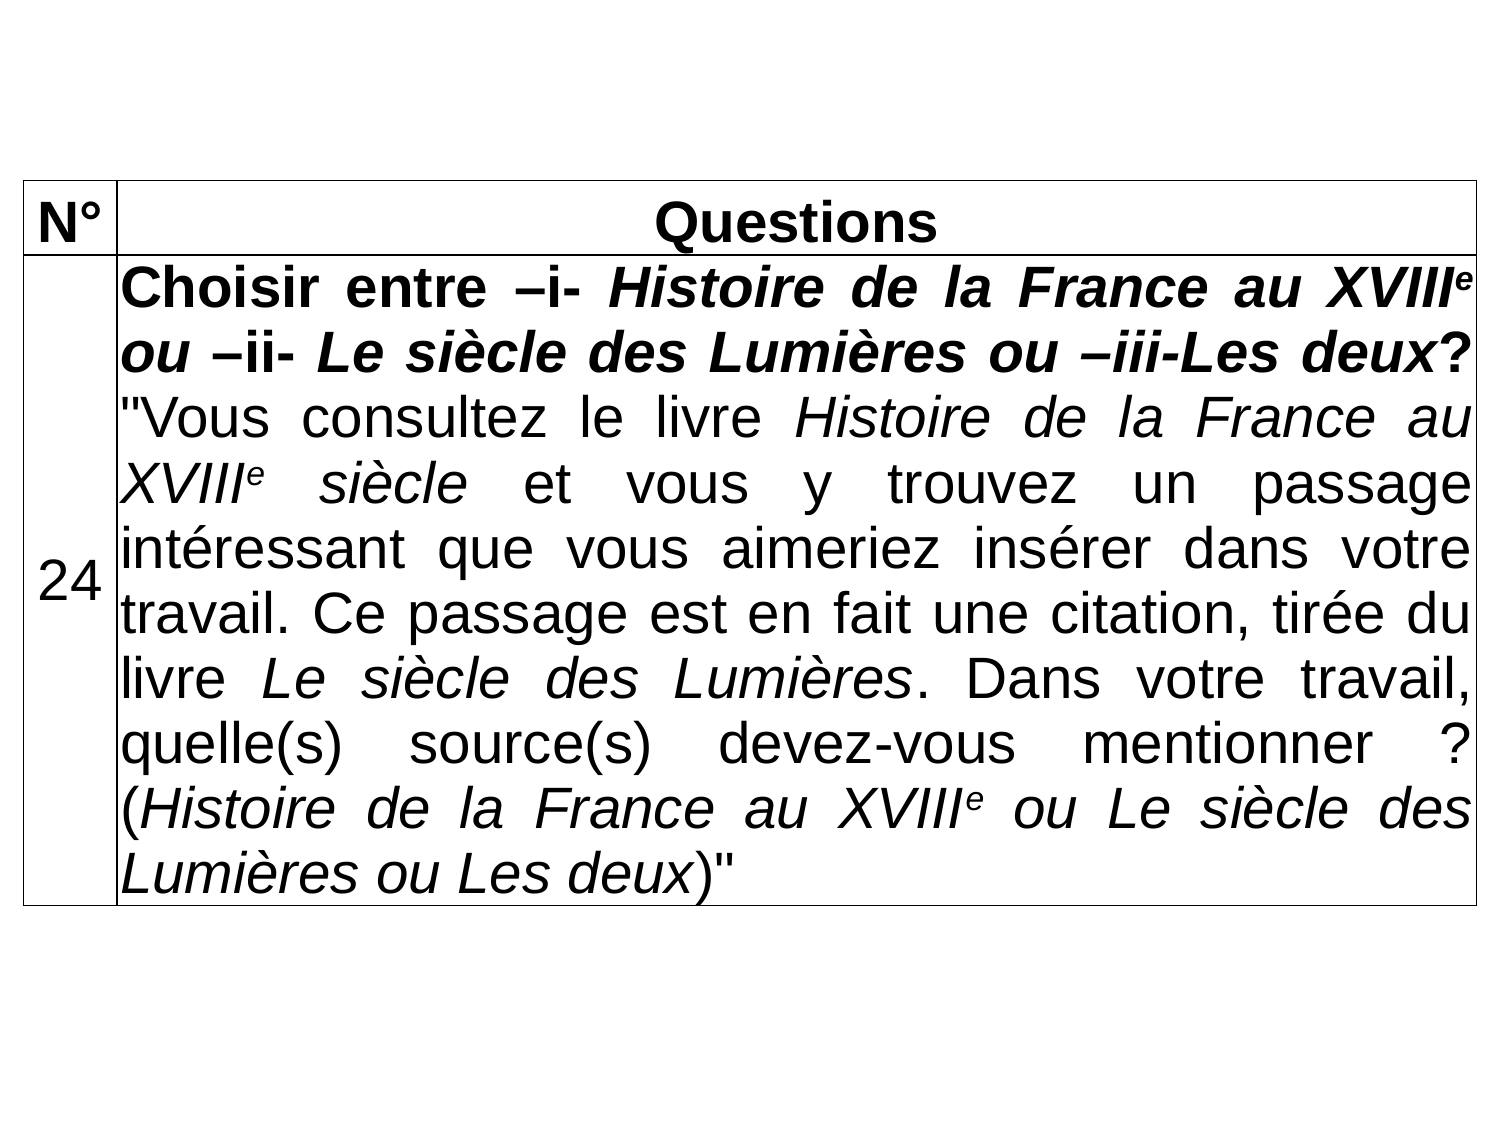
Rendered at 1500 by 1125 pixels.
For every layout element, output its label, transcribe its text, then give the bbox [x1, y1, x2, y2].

table_cell Choisir entre –i- Histoire de la France au XVIIIe ou –ii- Le siècle des Lumières ou –iii-Les deux? "Vous consultez le livre Histoire de la France au XVIIIe siècle et vous y trouvez un passage intéressant que vous aimeriez insérer dans votre travail. Ce passage est en fait une citation, tirée du livre Le siècle des Lumières. Dans votre travail, quelle(s) source(s) devez-vous mentionner ? (Histoire de la France au XVIIIe ou Le siècle des Lumières ou Les deux)" [118, 256, 1476, 905]
table_cell 24 [24, 256, 116, 905]
table_header Questions [118, 181, 1476, 254]
table_header N° [24, 181, 116, 254]
